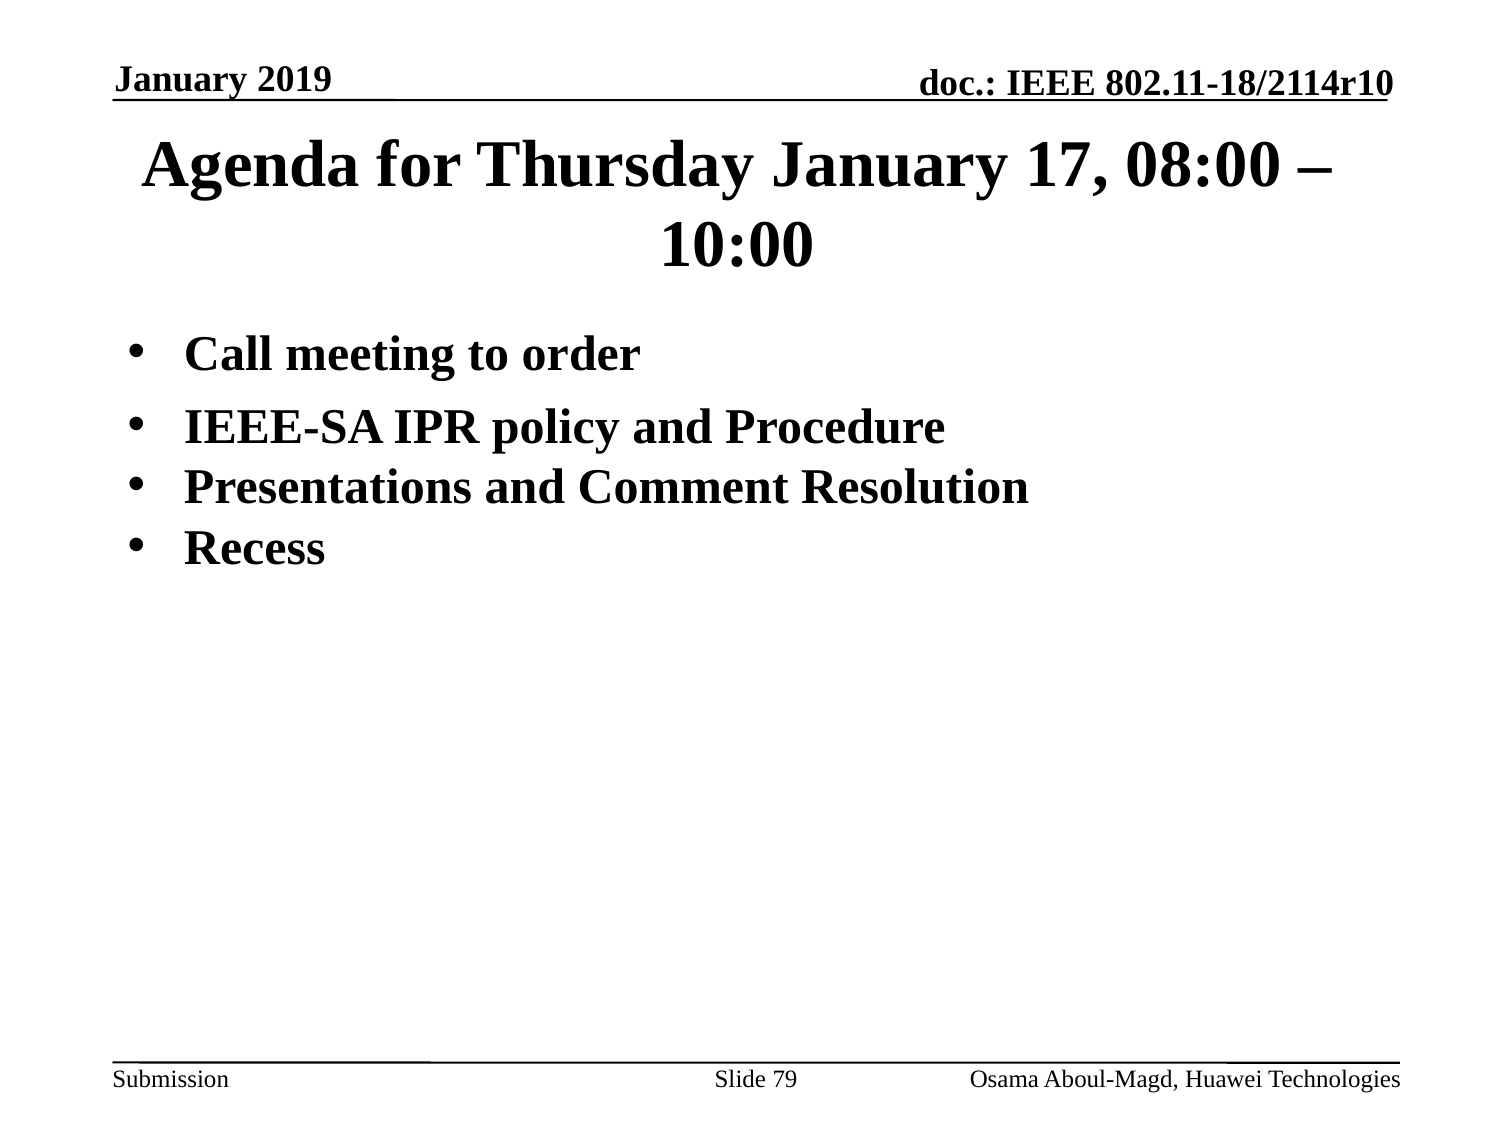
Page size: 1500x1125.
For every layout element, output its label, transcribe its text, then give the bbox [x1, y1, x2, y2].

footer Osama Aboul-Magd, Huawei Technologies [878, 1061, 1402, 1093]
slide_number Slide 79 [712, 1061, 800, 1123]
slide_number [114, 54, 423, 100]
list Call meeting to order IEEE-SA IPR policy and Procedure Presentations and Comment Resolution Recess [112, 324, 1388, 1000]
title Agenda for Thursday January 17, 08:00 – 10:00 [49, 112, 1426, 288]
